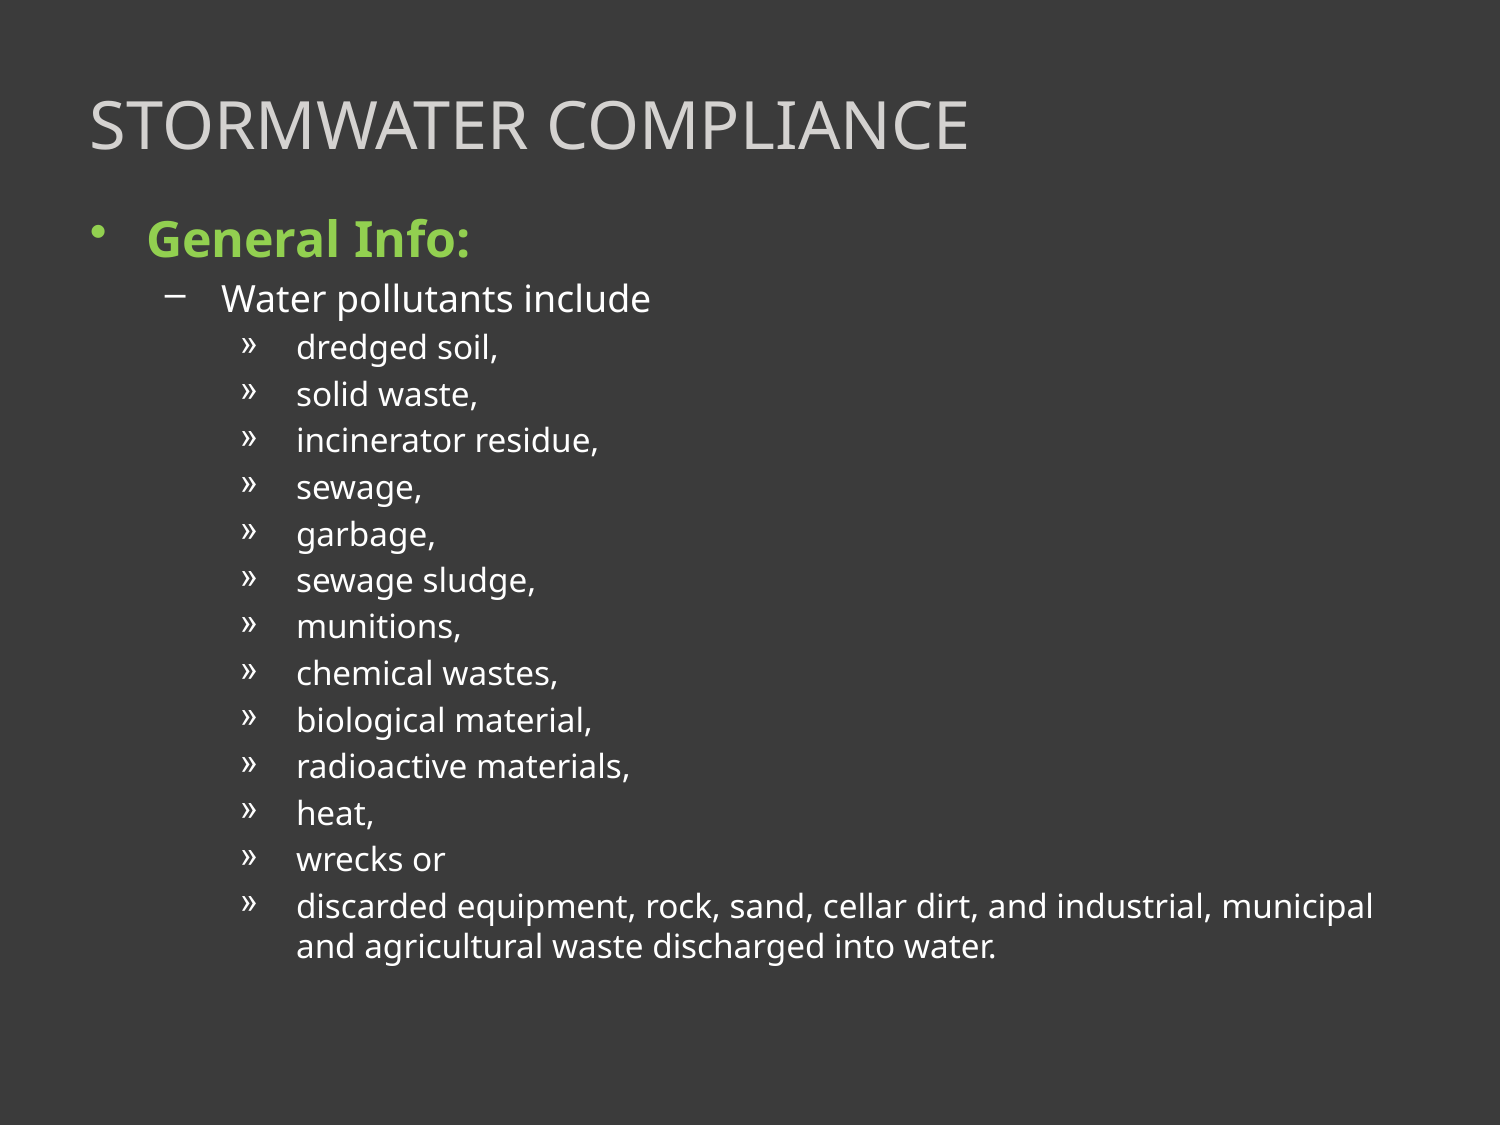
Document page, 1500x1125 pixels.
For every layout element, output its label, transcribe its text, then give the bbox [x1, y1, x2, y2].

title Stormwater compliance [75, 45, 1425, 200]
list General Info: Water pollutants include dredged soil, solid waste, incinerator residue, sewage, garbage, sewage sludge, munitions, chemical wastes, biological material, radioactive materials, heat, wrecks or discarded equipment, rock, sand, cellar dirt, and industrial, municipal and agricultural waste discharged into water. [75, 200, 1425, 1005]
